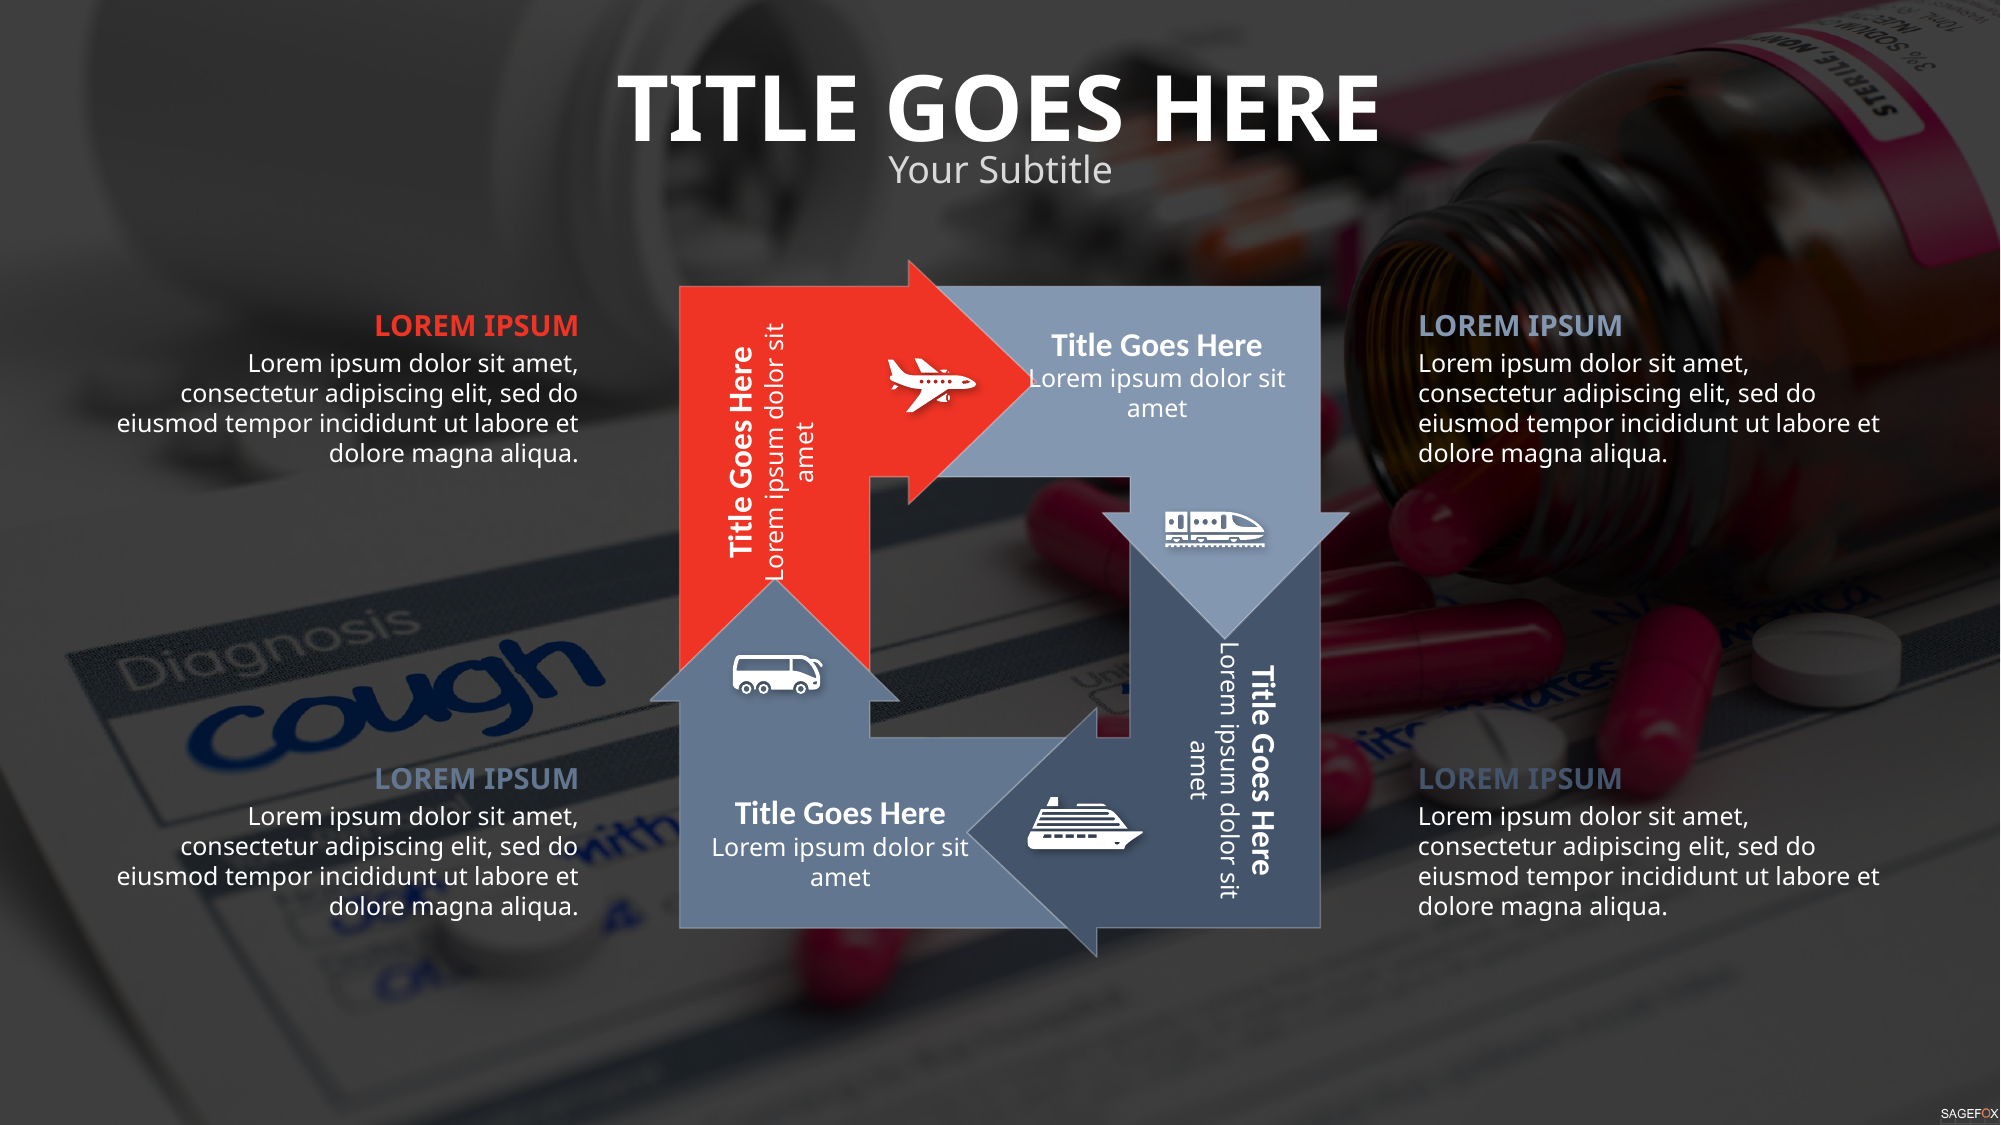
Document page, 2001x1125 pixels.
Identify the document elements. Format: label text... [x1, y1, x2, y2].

text_box [1027, 831, 1143, 850]
text_box [1105, 199, 1326, 345]
text_box [674, 199, 895, 345]
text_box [548, 42, 1452, 199]
text_box Title Goes Here Lorem ipsum dolor sit amet [1185, 625, 1286, 916]
text_box [795, 683, 806, 694]
text_box [1046, 797, 1059, 807]
text_box Title Goes Here Lorem ipsum dolor sit amet [695, 791, 985, 892]
text_box [741, 683, 752, 694]
text_box [914, 358, 939, 373]
picture [0, 0, 2001, 1125]
text_box [650, 598, 1068, 929]
text_box Title Goes Here Lorem ipsum dolor sit amet [1012, 323, 1302, 423]
text_box [1032, 809, 1128, 829]
text_box [1076, 803, 1107, 807]
text_box [732, 655, 823, 690]
text_box [985, 541, 1321, 958]
text_box Title Goes Here Lorem ipsum dolor sit amet [718, 308, 819, 598]
text_box LOREM IPSUM Lorem ipsum dolor sit amet, consectetur adipiscing elit, sed do eiusmod tempor incididunt ut labore et dolore magna aliqua. [1403, 300, 1910, 475]
text_box [1165, 511, 1188, 533]
text_box [1190, 511, 1265, 533]
text_box LOREM IPSUM Lorem ipsum dolor sit amet, consectetur adipiscing elit, sed do eiusmod tempor incididunt ut labore et dolore magna aliqua. [1403, 752, 1910, 928]
text_box [887, 359, 977, 413]
text_box [1165, 534, 1265, 548]
text_box [679, 260, 1012, 671]
text_box [758, 683, 769, 694]
text_box [936, 286, 1350, 625]
text_box LOREM IPSUM Lorem ipsum dolor sit amet, consectetur adipiscing elit, sed do eiusmod tempor incididunt ut labore et dolore magna aliqua. [88, 300, 595, 475]
text_box LOREM IPSUM Lorem ipsum dolor sit amet, consectetur adipiscing elit, sed do eiusmod tempor incididunt ut labore et dolore magna aliqua. [88, 752, 595, 928]
